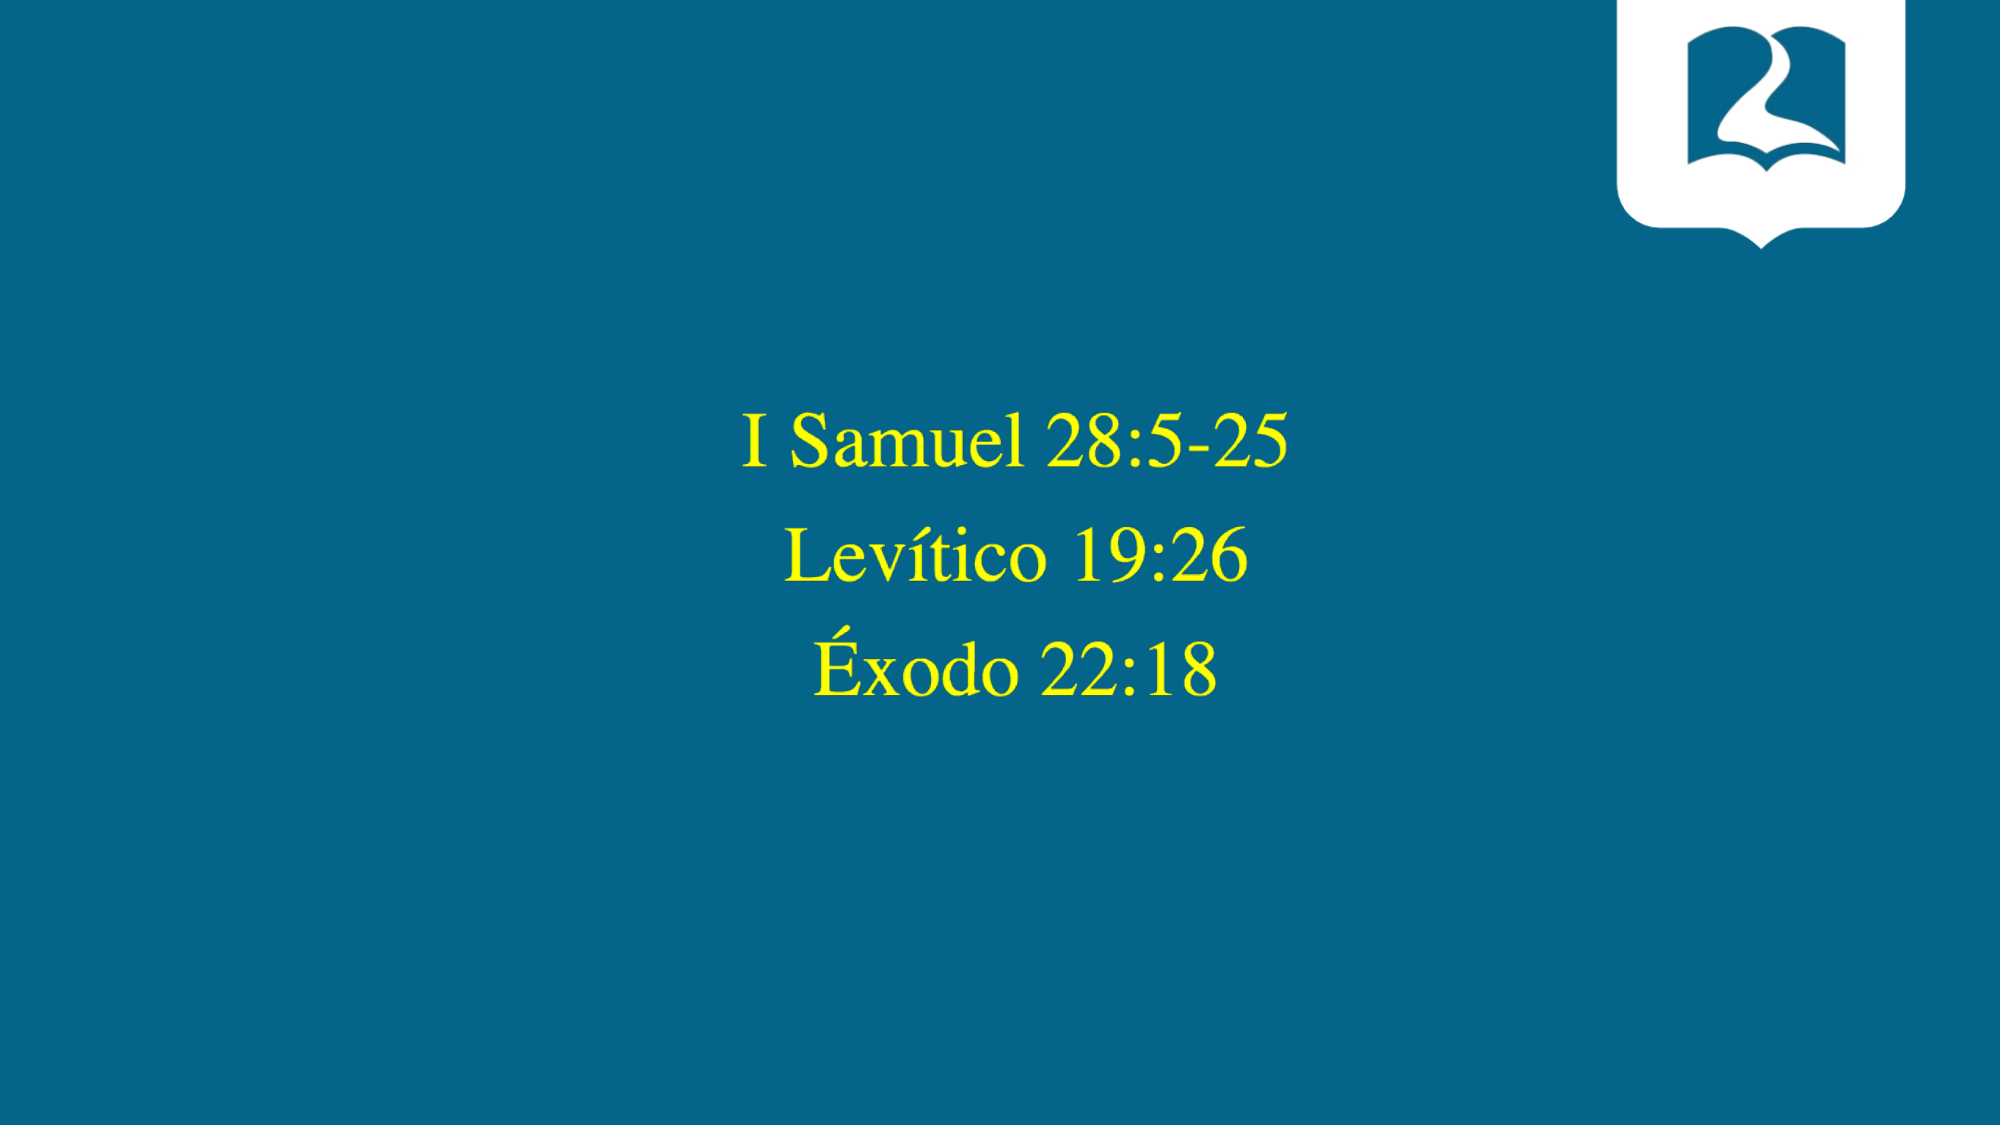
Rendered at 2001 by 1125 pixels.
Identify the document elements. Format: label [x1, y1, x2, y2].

picture [834, 544, 866, 582]
picture [1154, 544, 1163, 553]
picture [1006, 412, 1024, 466]
picture [1125, 687, 1134, 696]
picture [1149, 412, 1181, 468]
picture [1212, 526, 1247, 582]
picture [975, 544, 1005, 582]
picture [958, 526, 966, 535]
picture [903, 658, 939, 696]
picture [792, 413, 827, 468]
picture [864, 659, 899, 695]
picture [835, 429, 867, 467]
picture [814, 642, 861, 695]
picture [869, 430, 928, 466]
picture [954, 545, 971, 581]
picture [1131, 458, 1140, 467]
picture [743, 414, 766, 466]
picture [1154, 573, 1163, 582]
picture [1617, 0, 1906, 249]
picture [909, 545, 927, 581]
picture [1150, 642, 1172, 695]
picture [1089, 413, 1120, 468]
picture [833, 625, 850, 639]
picture [1042, 642, 1077, 695]
picture [1189, 445, 1209, 451]
picture [1010, 544, 1046, 582]
picture [1215, 413, 1250, 466]
picture [930, 431, 966, 467]
picture [1048, 413, 1083, 466]
picture [1125, 658, 1134, 667]
picture [913, 527, 930, 541]
picture [1131, 430, 1140, 438]
picture [930, 535, 951, 582]
picture [1078, 528, 1099, 581]
picture [983, 658, 1018, 696]
picture [870, 545, 905, 581]
picture [785, 528, 831, 581]
picture [1110, 527, 1145, 582]
picture [971, 430, 1002, 468]
picture [1184, 642, 1215, 696]
picture [1254, 412, 1287, 468]
picture [1081, 642, 1116, 695]
picture [943, 641, 980, 696]
picture [1172, 527, 1207, 581]
